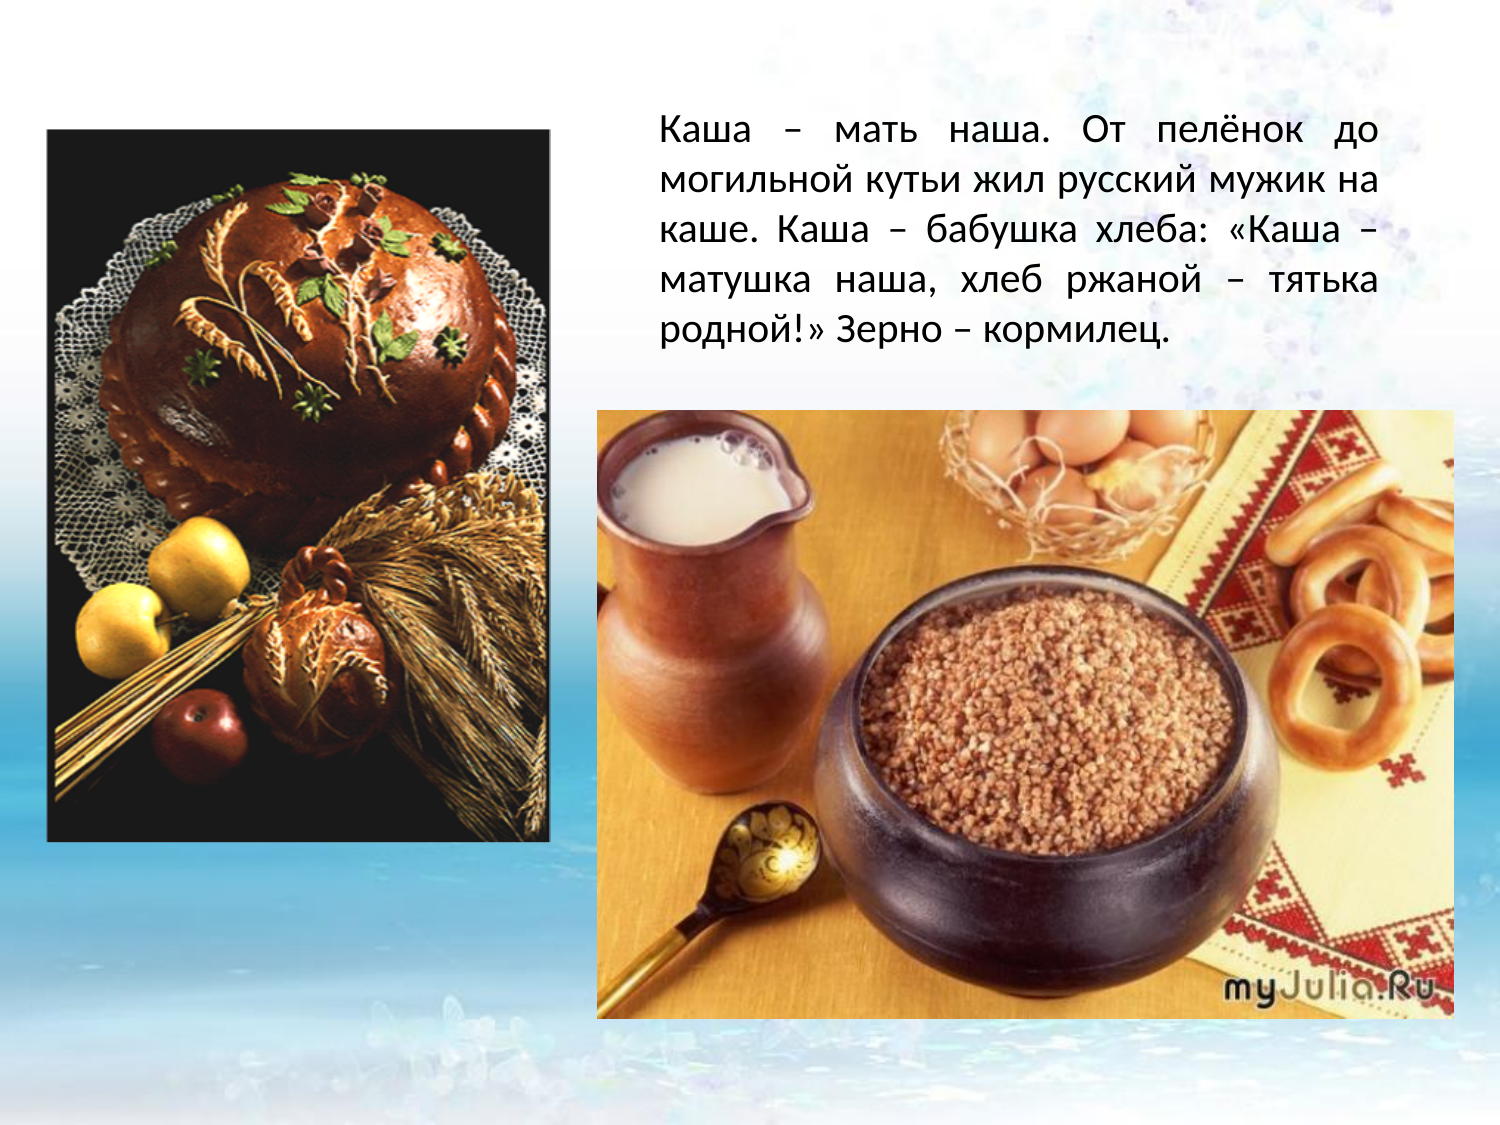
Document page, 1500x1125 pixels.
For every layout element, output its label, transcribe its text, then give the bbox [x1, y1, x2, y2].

text_box Каша – мать наша. От пелёнок до могильной кутьи жил русский мужик на каше. Каша – бабушка хлеба: «Каша – матушка наша, хлеб ржаной – тятька родной!» Зерно – кормилец. [644, 93, 1395, 359]
picture [0, 0, 1500, 1125]
